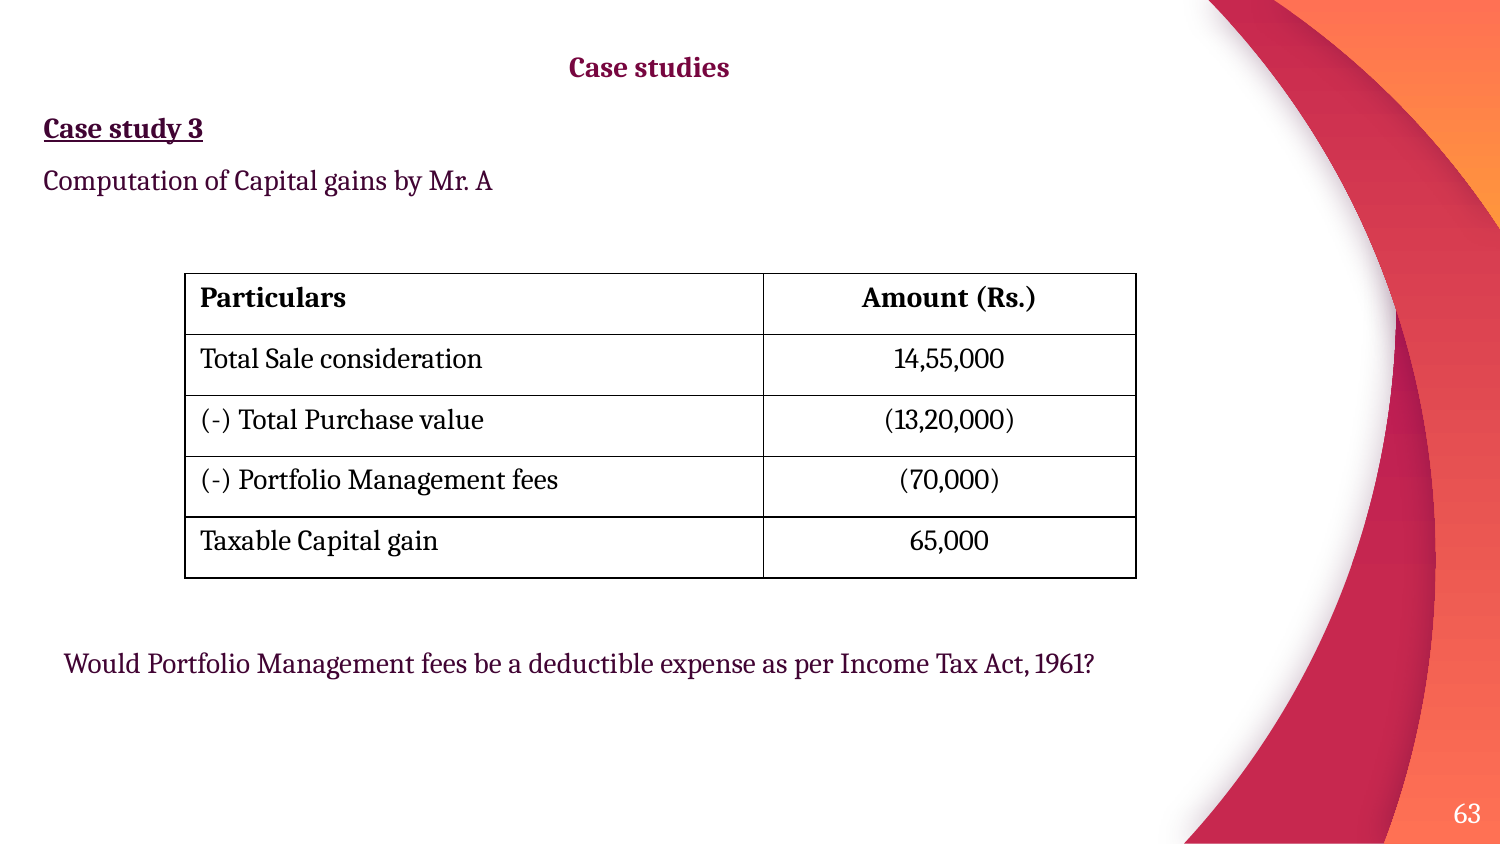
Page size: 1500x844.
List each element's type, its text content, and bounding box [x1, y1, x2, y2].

table_header Amount (Rs.) [764, 274, 1135, 334]
table_header Particulars [186, 274, 763, 334]
table_cell Taxable Capital gain [186, 518, 763, 577]
text_box Would Portfolio Management fees be a deductible expense as per Income Tax Act, 1961? [48, 637, 1200, 688]
table_cell Total Sale consideration [186, 335, 763, 395]
list [18, 84, 1316, 817]
table_cell (-) Total Purchase value [186, 396, 763, 456]
title Case studies [48, 0, 1251, 74]
text_box [38, 74, 1373, 807]
table_cell 65,000 [764, 518, 1135, 577]
table_cell (-) Portfolio Management fees [186, 457, 763, 516]
table_cell 14,55,000 [764, 335, 1135, 395]
slide_number 63 [1391, 779, 1482, 844]
table_cell (70,000) [764, 457, 1135, 516]
text_box Case study 3 Computation of Capital gains by Mr. A [28, 84, 1344, 257]
table_cell (13,20,000) [764, 396, 1135, 456]
